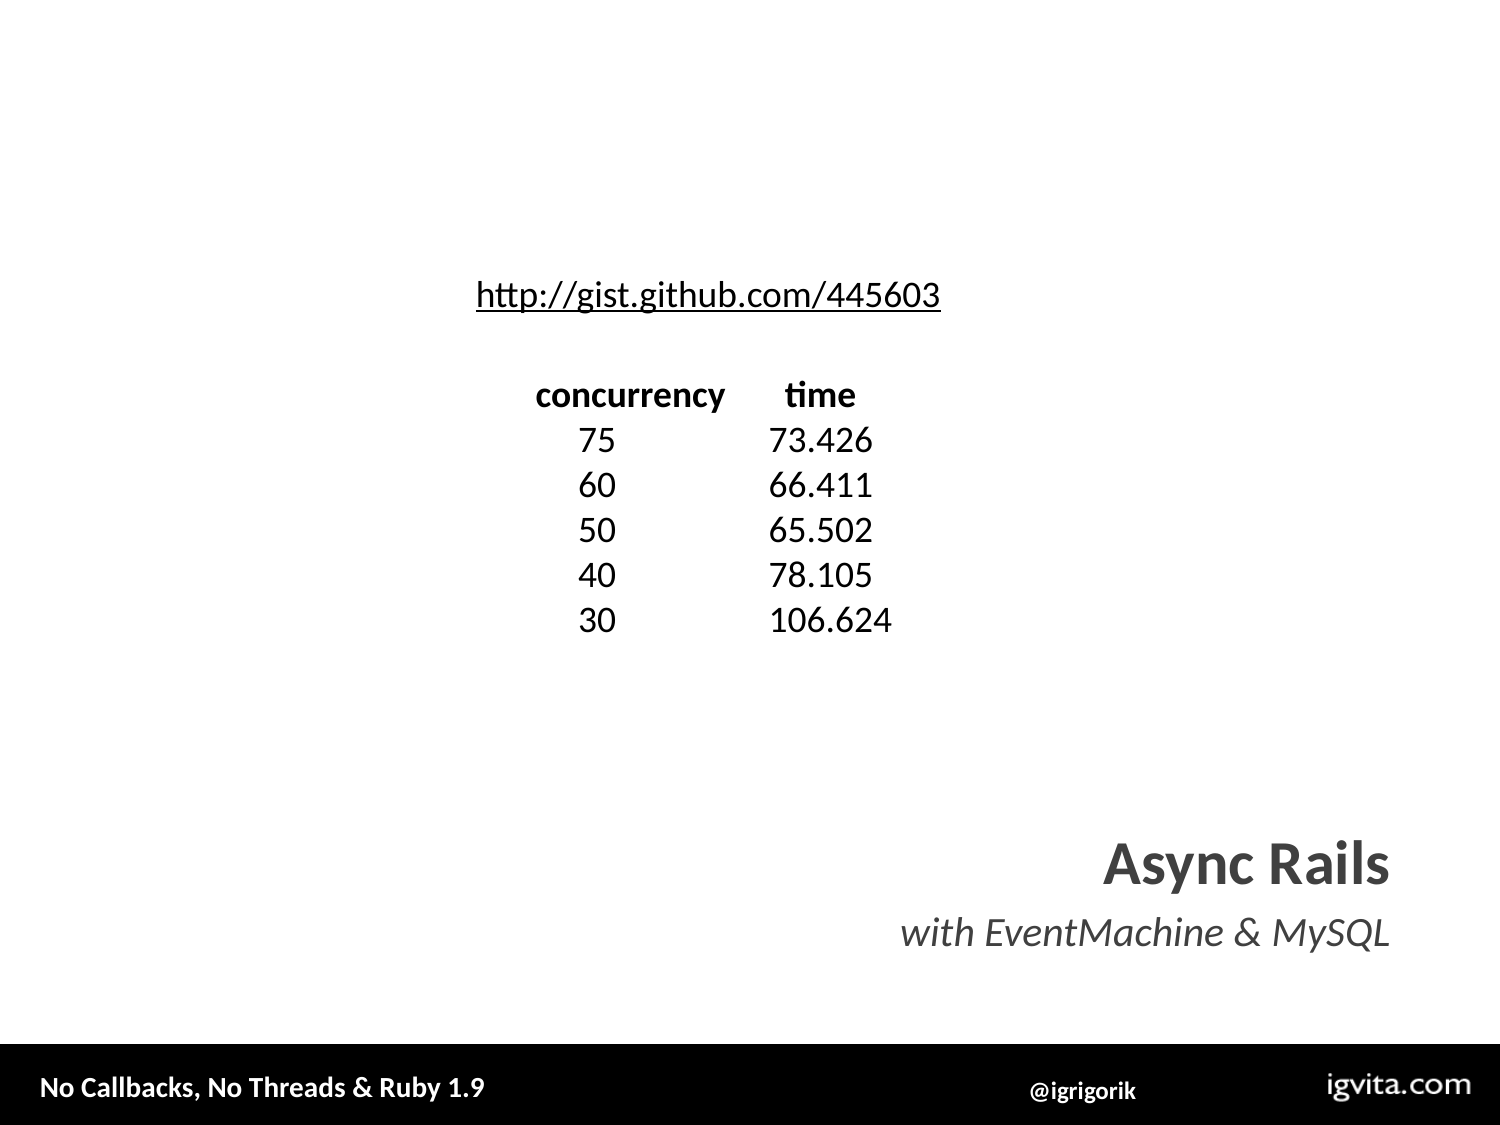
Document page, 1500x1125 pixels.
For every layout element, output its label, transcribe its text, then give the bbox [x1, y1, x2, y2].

text_box Async Rails with EventMachine & MySQL [130, 716, 1406, 963]
text_box concurrency time 75 73.426 60 66.411 50 65.502 40 78.105 30 106.624 [512, 362, 963, 648]
picture [1323, 1070, 1475, 1105]
text_box http://gist.github.com/445603 [461, 262, 965, 323]
